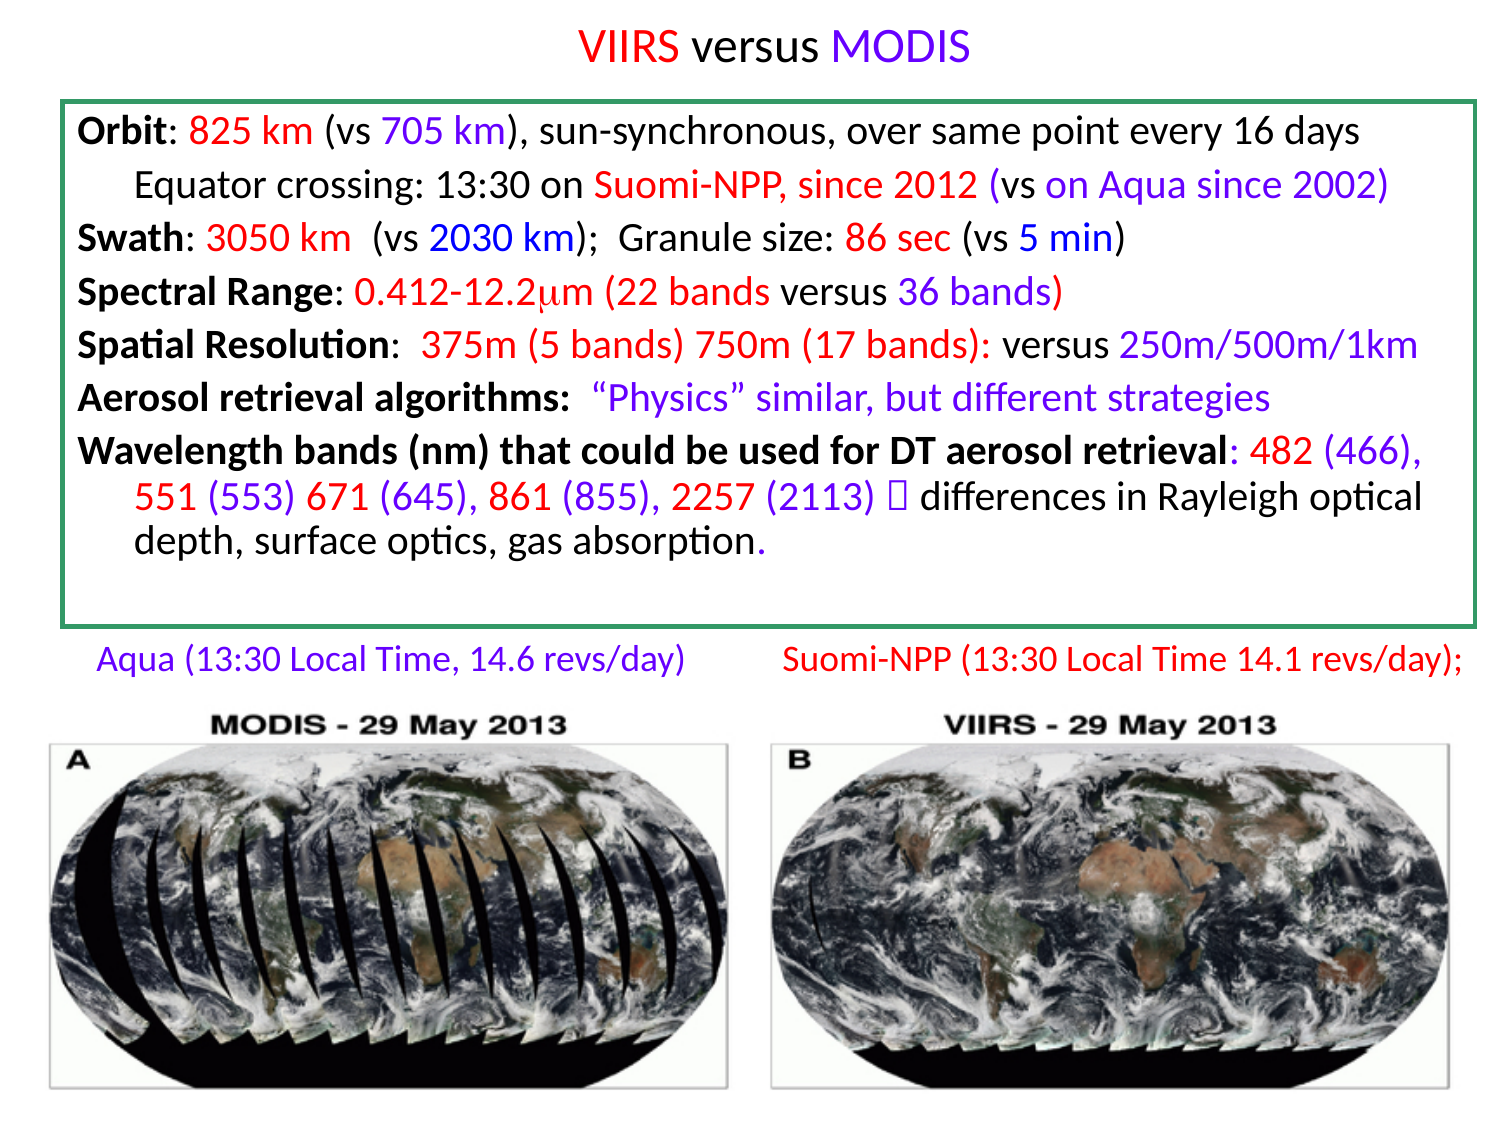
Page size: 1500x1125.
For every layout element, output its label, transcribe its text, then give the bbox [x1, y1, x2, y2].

list Orbit: 825 km (vs 705 km), sun-synchronous, over same point every 16 days Equator crossing: 13:30 on Suomi-NPP, since 2012 (vs on Aqua since 2002) Swath: 3050 km (vs 2030 km); Granule size: 86 sec (vs 5 min) Spectral Range: 0.412-12.2m (22 bands versus 36 bands) Spatial Resolution: 375m (5 bands) 750m (17 bands): versus 250m/500m/1km Aerosol retrieval algorithms: “Physics” similar, but different strategies Wavelength bands (nm) that could be used for DT aerosol retrieval: 482 (466), 551 (553) 671 (645), 861 (855), 2257 (2113)  differences in Rayleigh optical depth, surface optics, gas absorption. [62, 101, 1475, 627]
title VIIRS versus MODIS [50, 5, 1500, 81]
text_box Suomi-NPP (13:30 Local Time 14.1 revs/day); [767, 626, 1496, 687]
text_box Aqua (13:30 Local Time, 14.6 revs/day) [81, 626, 702, 687]
picture [6, 703, 1492, 1109]
